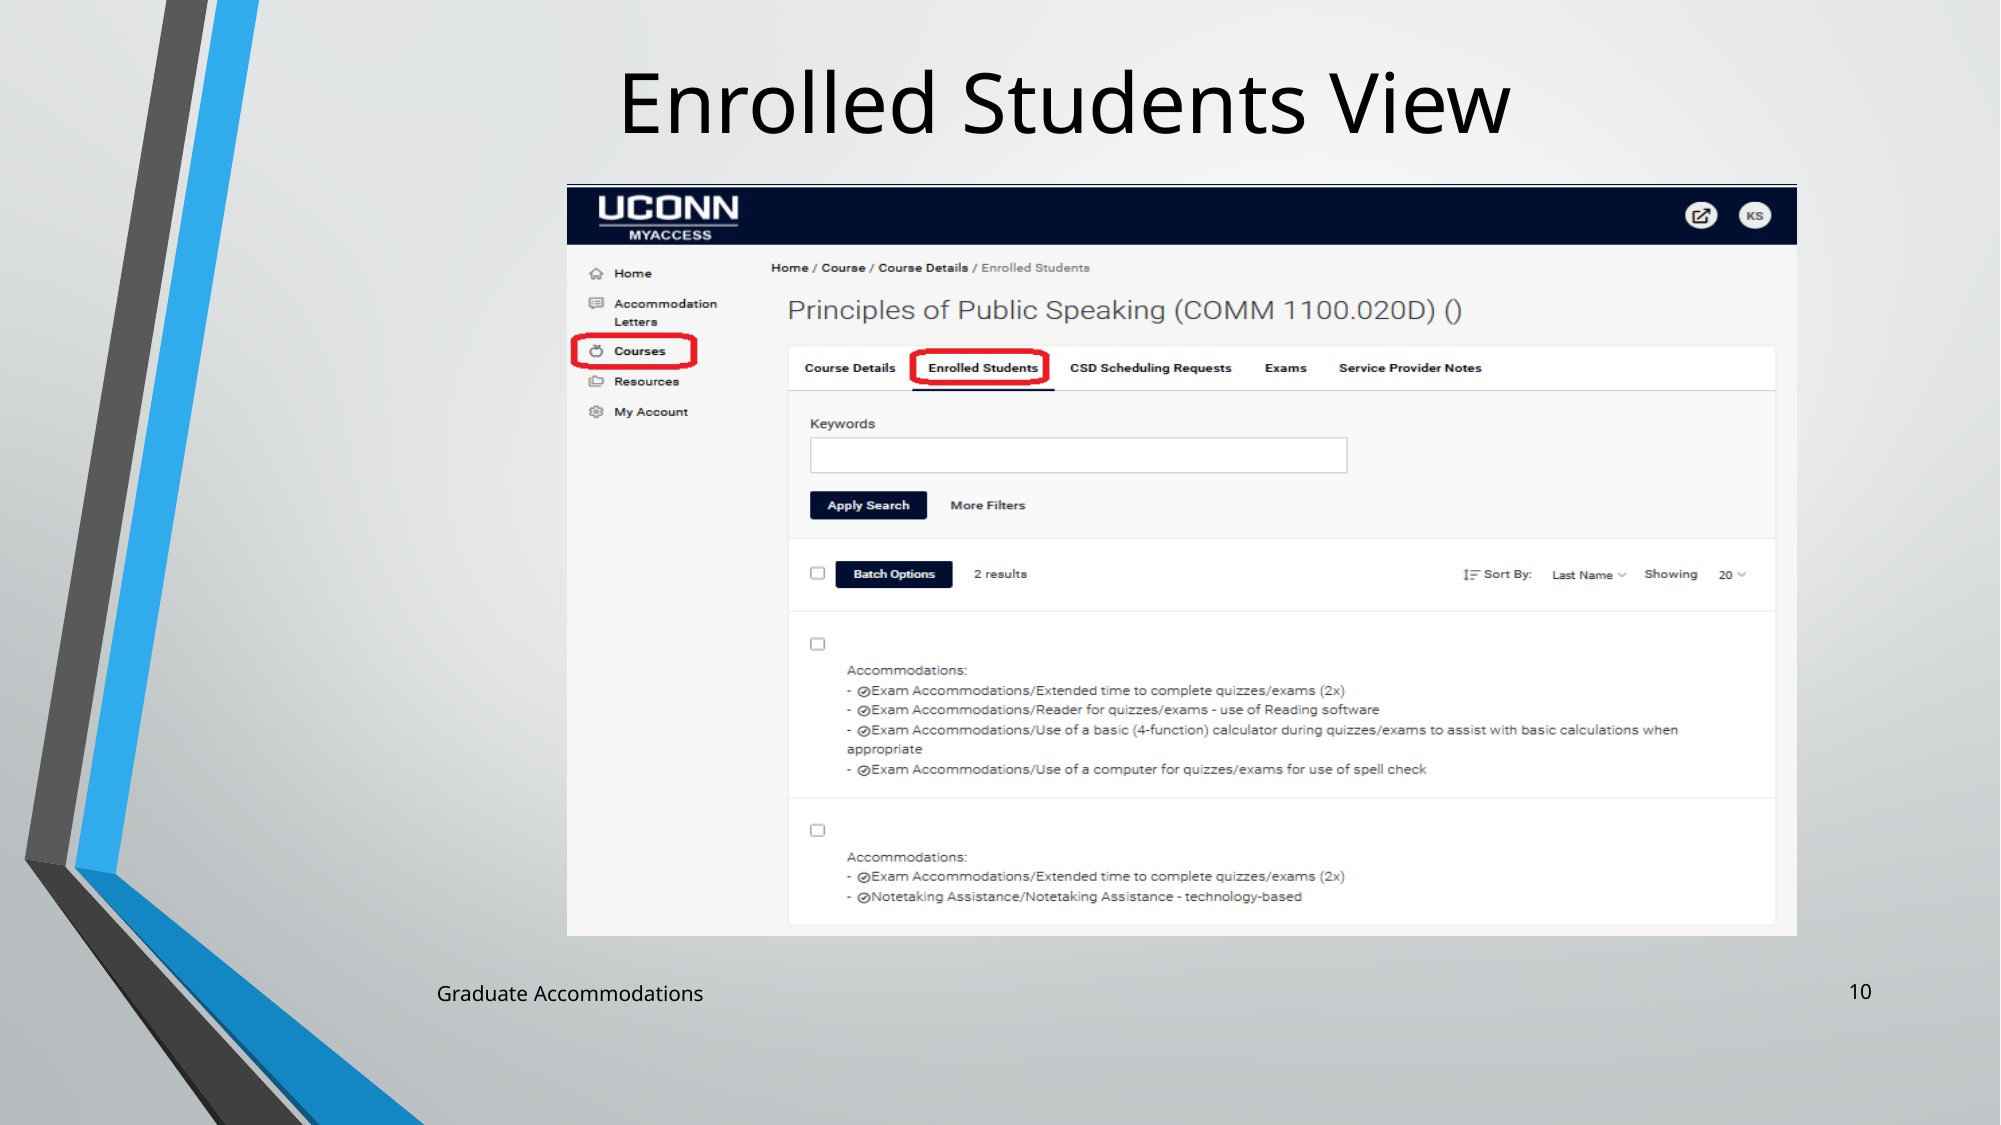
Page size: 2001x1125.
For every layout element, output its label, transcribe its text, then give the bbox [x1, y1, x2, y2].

title Enrolled Students View [243, 40, 1887, 160]
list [566, 184, 1797, 936]
footer Graduate Accommodations [421, 965, 1584, 1025]
slide_number 10 [1796, 962, 1887, 1023]
